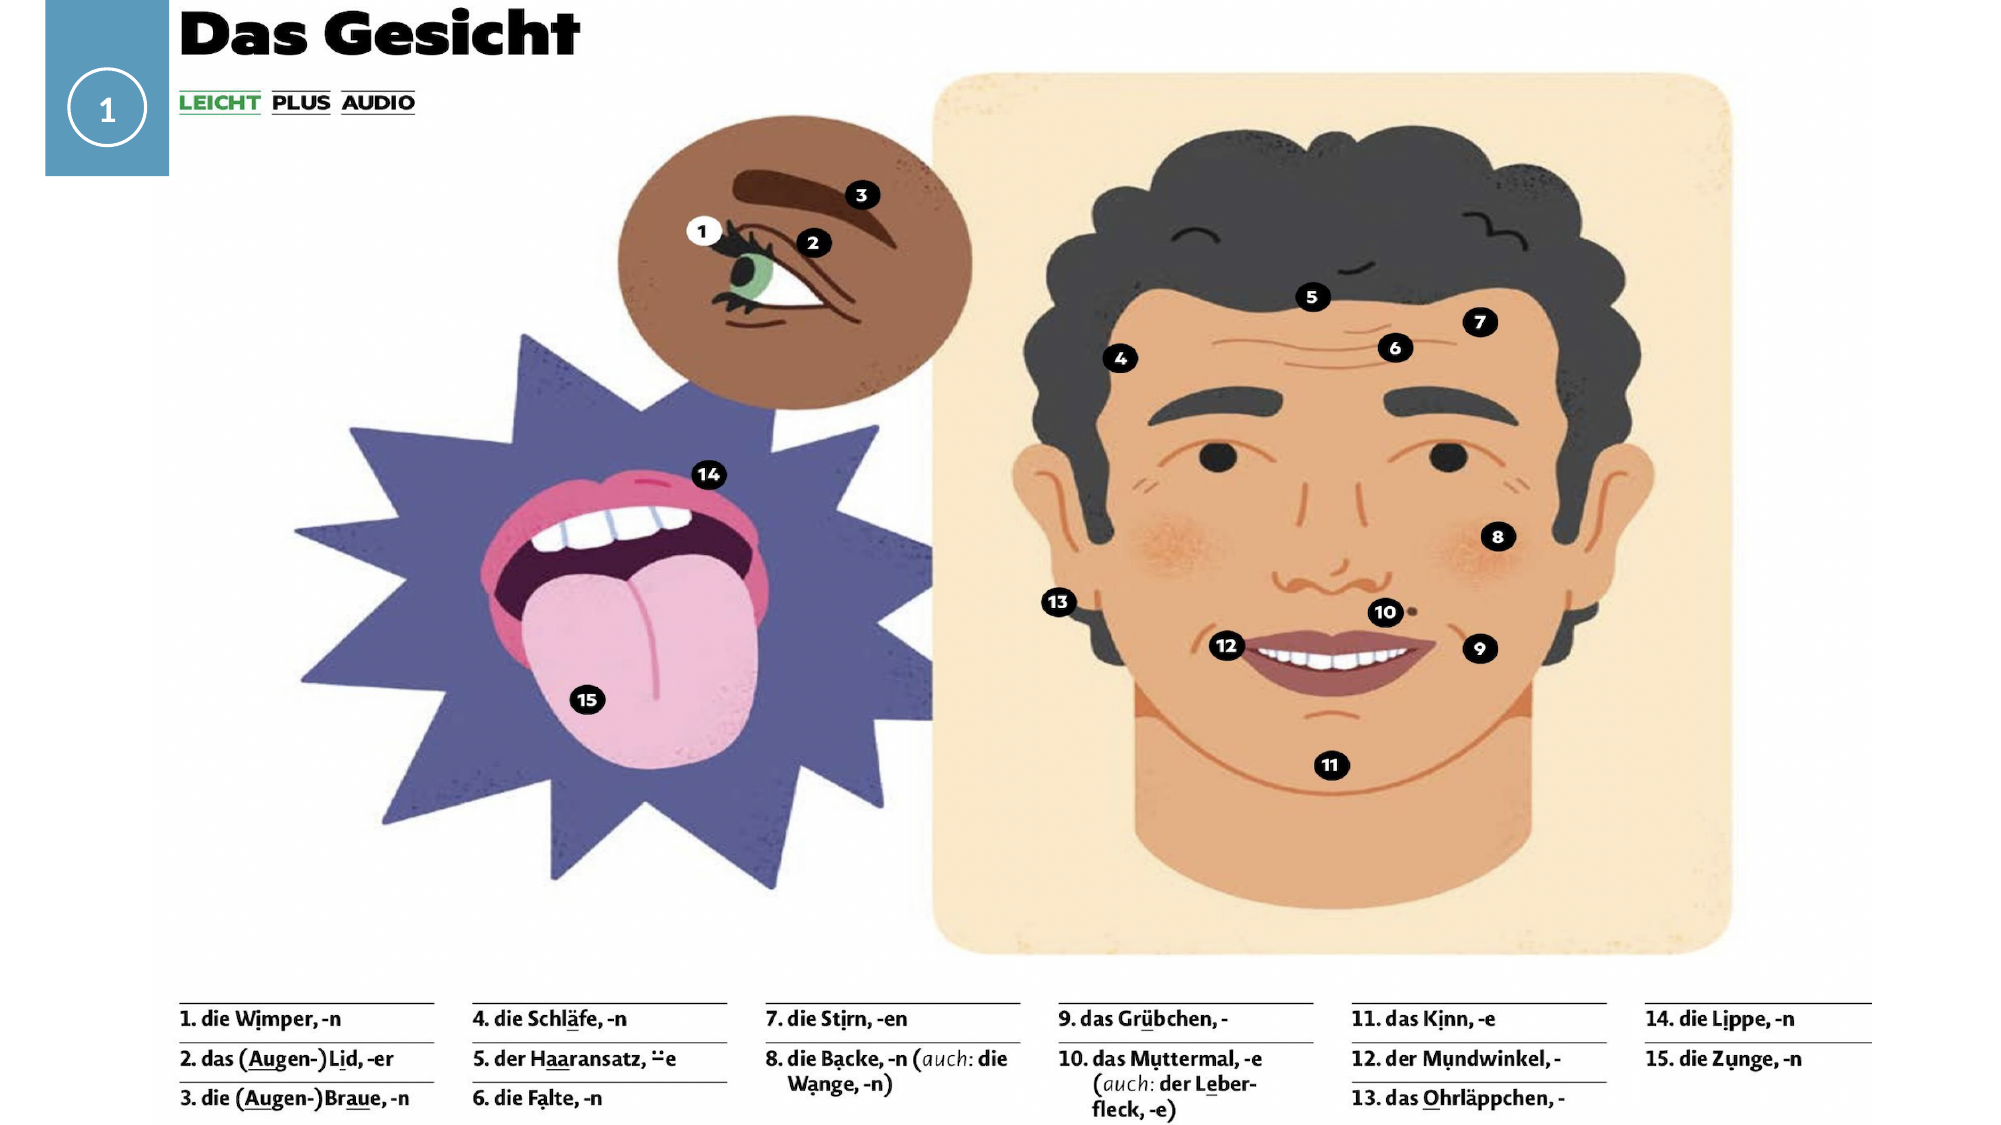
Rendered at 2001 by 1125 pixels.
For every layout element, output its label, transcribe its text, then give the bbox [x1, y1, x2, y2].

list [151, 0, 1872, 1125]
text_box 1 [67, 67, 147, 147]
text_box [44, 0, 151, 177]
